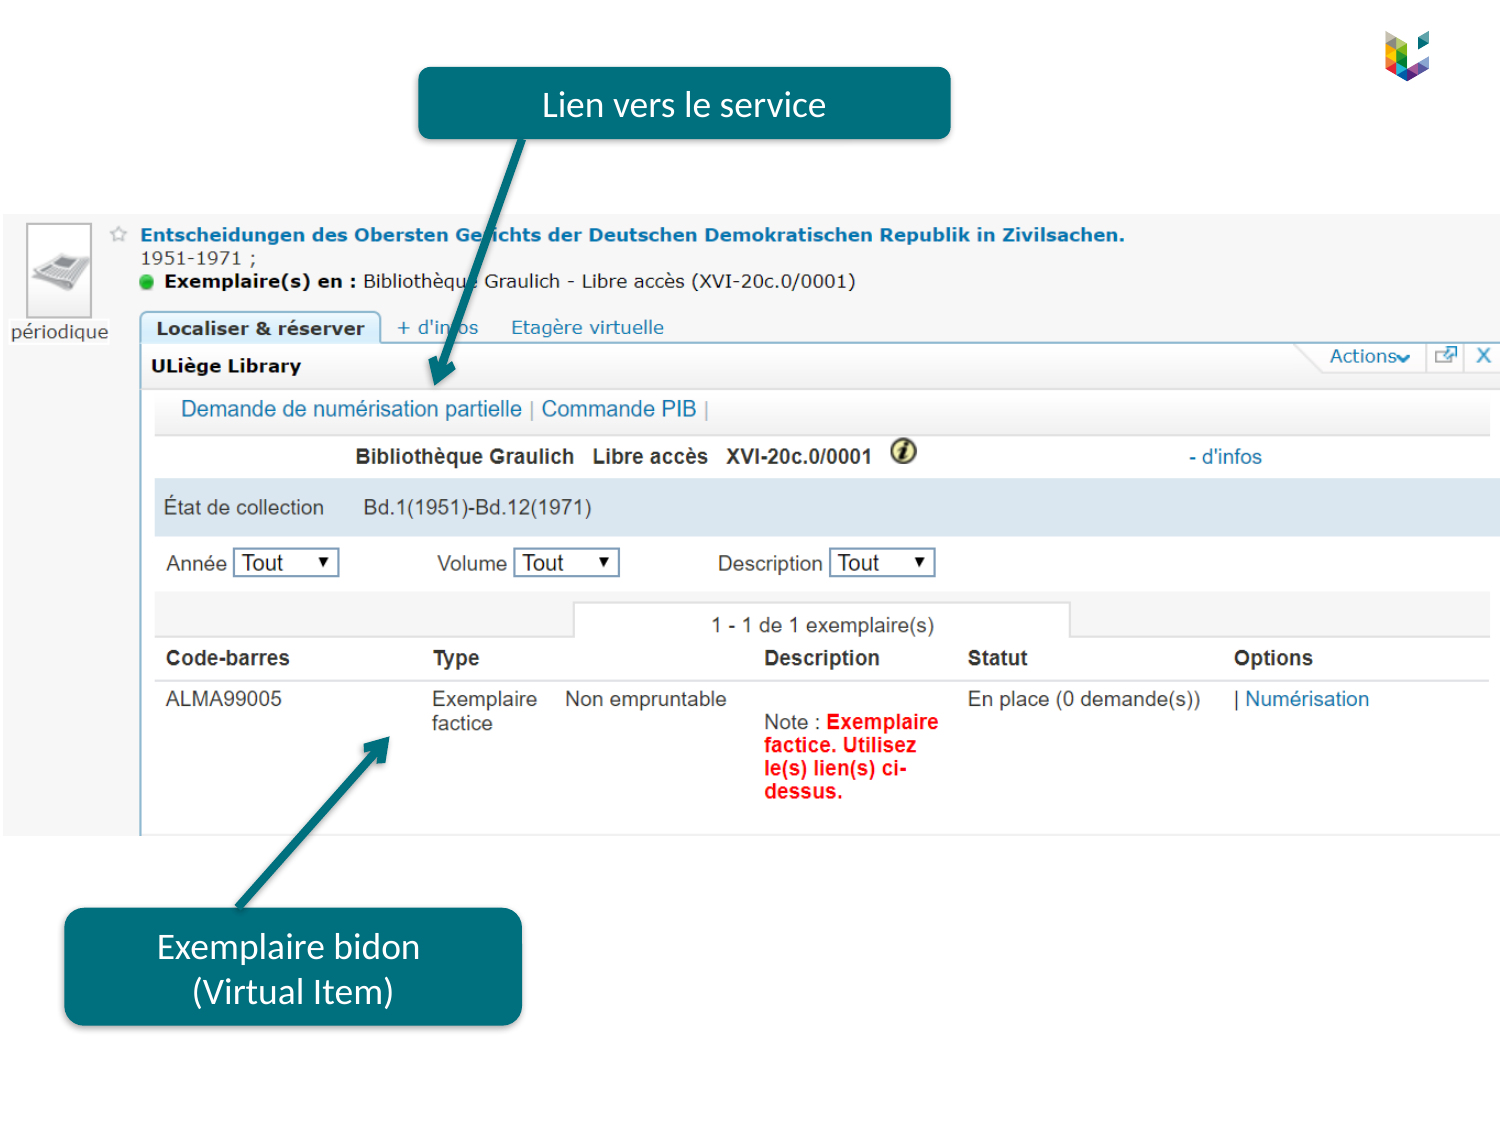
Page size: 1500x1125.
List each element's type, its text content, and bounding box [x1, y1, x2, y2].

text_box Exemplaire bidon (Virtual Item) [63, 906, 523, 1027]
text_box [434, 138, 523, 386]
text_box Lien vers le service [417, 66, 952, 140]
picture [1366, 11, 1448, 101]
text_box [237, 736, 390, 909]
picture [3, 214, 1500, 836]
